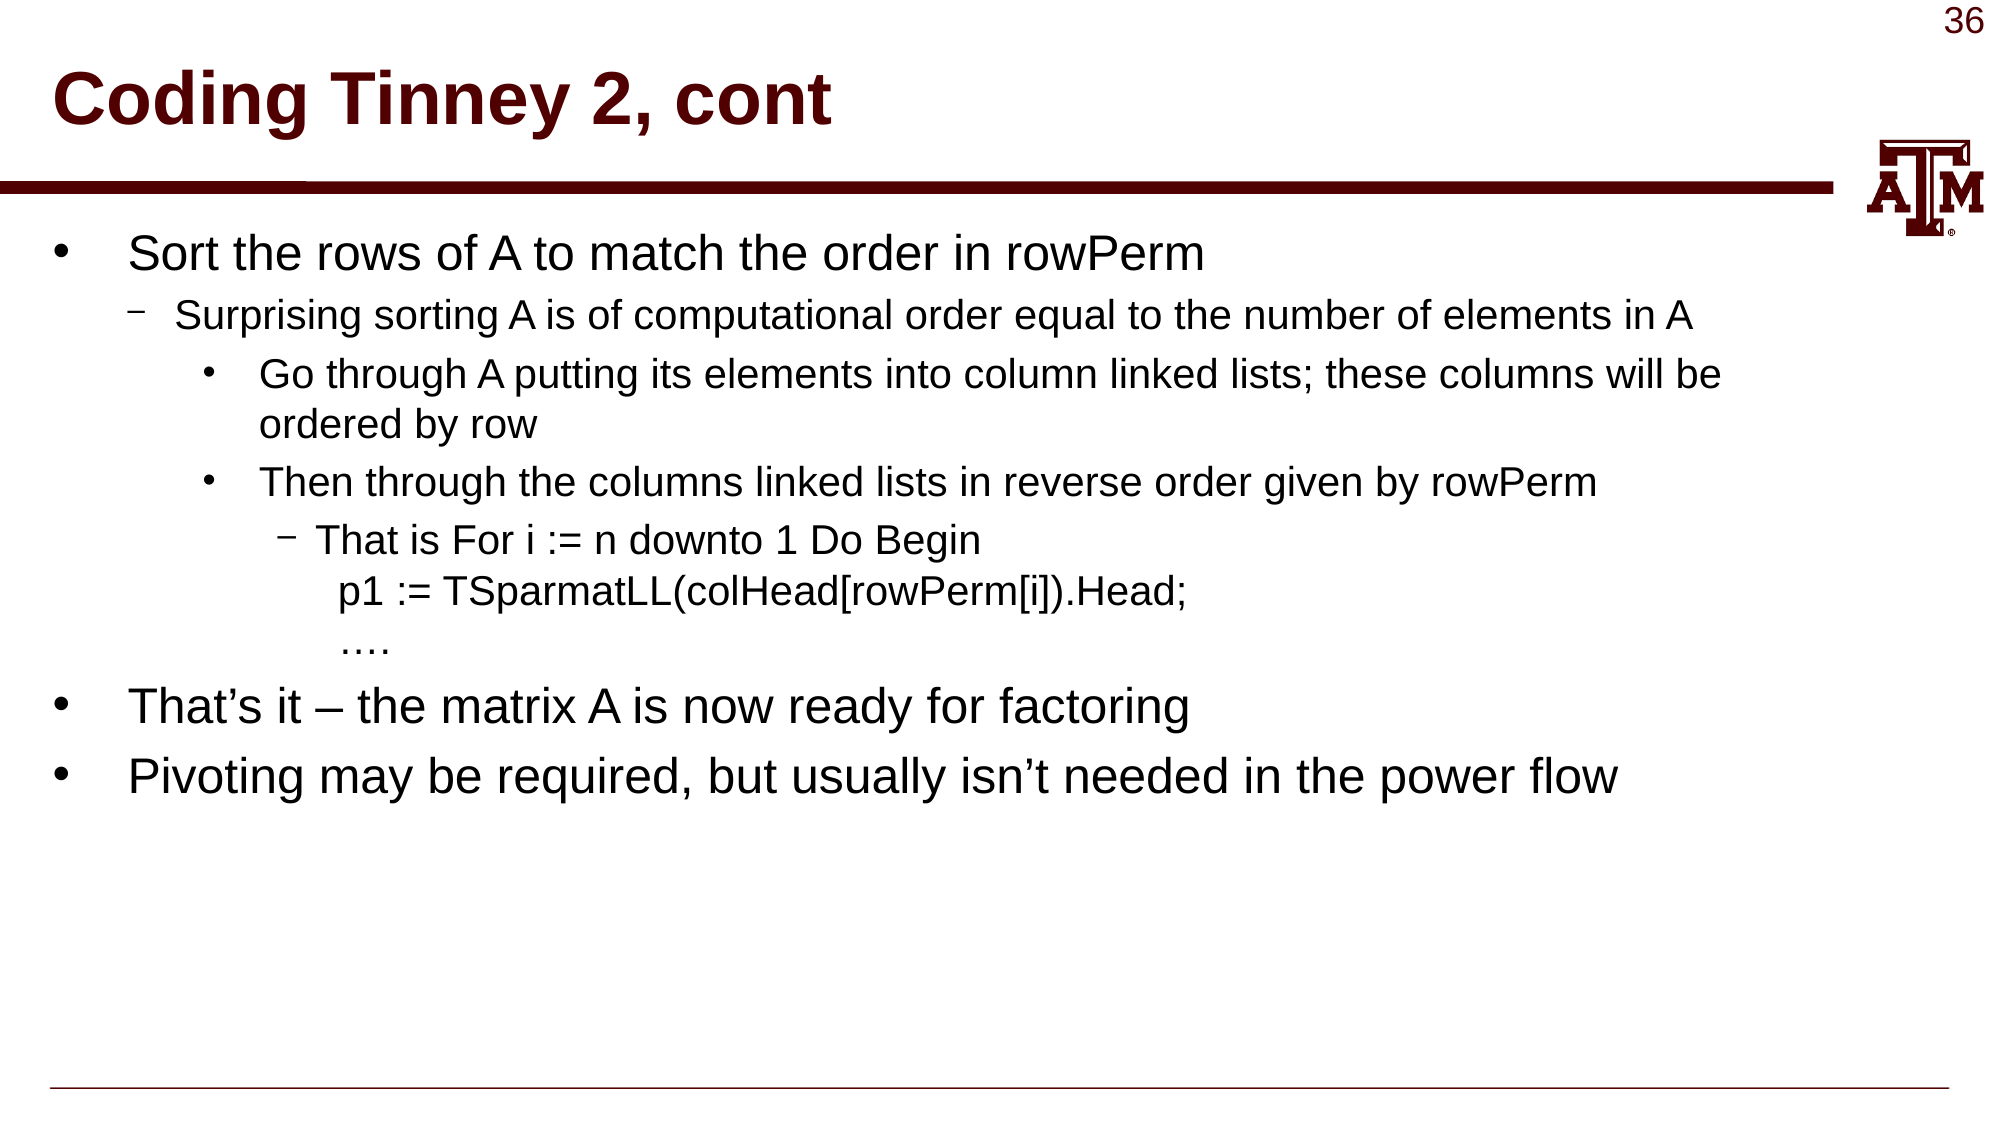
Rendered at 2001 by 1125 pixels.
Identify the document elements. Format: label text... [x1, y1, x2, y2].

title Coding Tinney 2, cont [37, 12, 1826, 188]
list Sort the rows of A to match the order in rowPerm Surprising sorting A is of computational order equal to the number of elements in A Go through A putting its elements into column linked lists; these columns will be ordered by row Then through the columns linked lists in reverse order given by rowPerm That is For i := n downto 1 Do Begin p1 := TSparmatLL(colHead[rowPerm[i]).Head; …. That’s it – the matrix A is now ready for factoring Pivoting may be required, but usually isn’t needed in the power flow [37, 212, 1826, 1063]
picture [1850, 112, 2000, 263]
